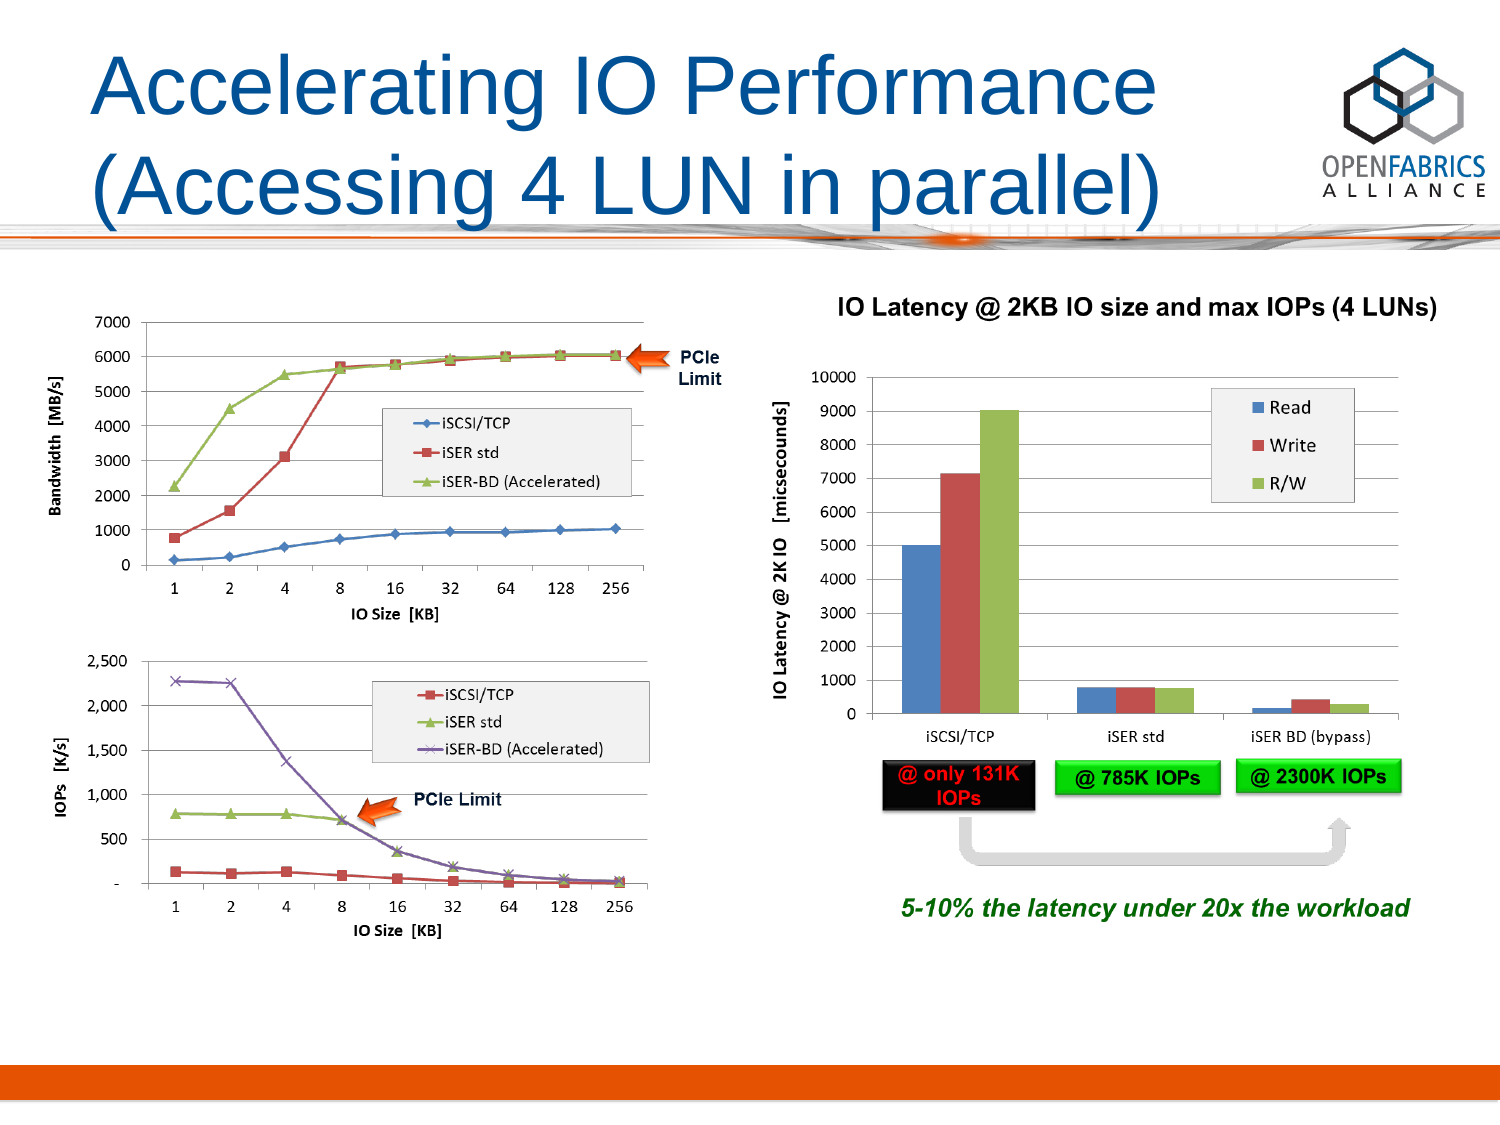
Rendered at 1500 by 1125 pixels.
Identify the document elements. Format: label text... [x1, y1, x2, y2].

picture [0, 224, 1500, 236]
picture [27, 282, 1453, 942]
picture [1312, 37, 1494, 219]
picture [0, 239, 1500, 250]
title Accelerating IO Performance (Accessing 4 LUN in parallel) [75, 37, 1300, 225]
